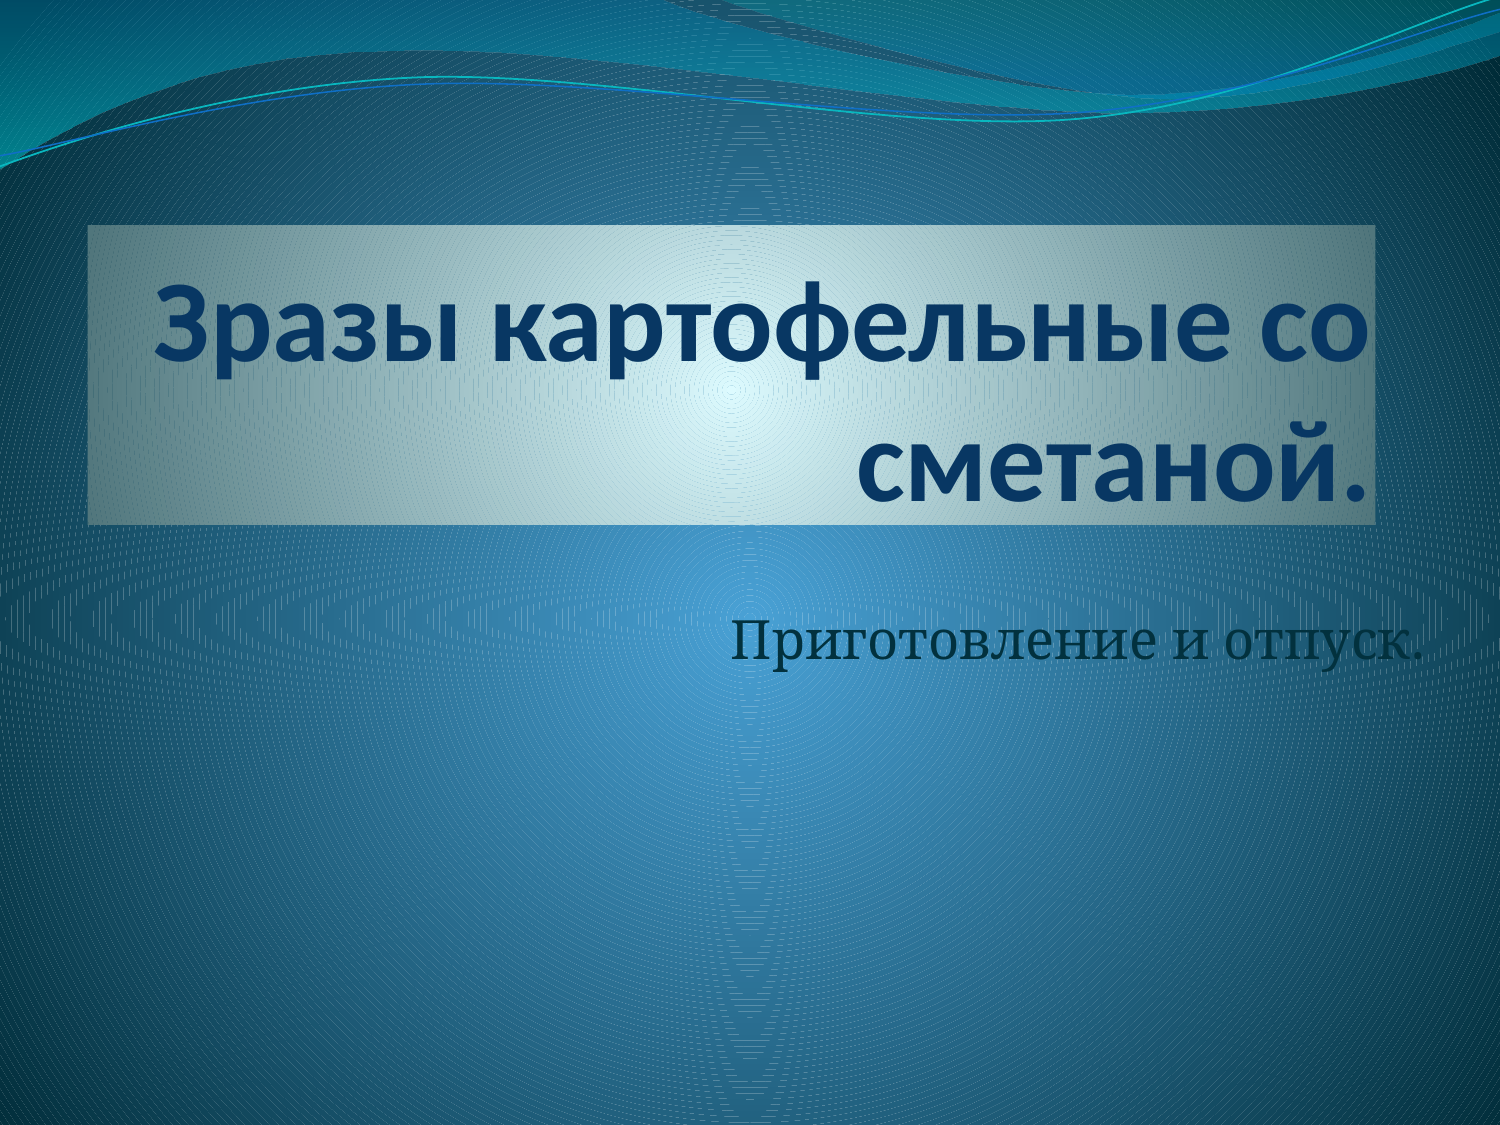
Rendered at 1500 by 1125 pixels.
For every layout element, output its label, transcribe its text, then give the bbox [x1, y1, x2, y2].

title Зразы картофельные со сметаной. [87, 224, 1376, 525]
subtitle Приготовление и отпуск. [93, 597, 1436, 760]
